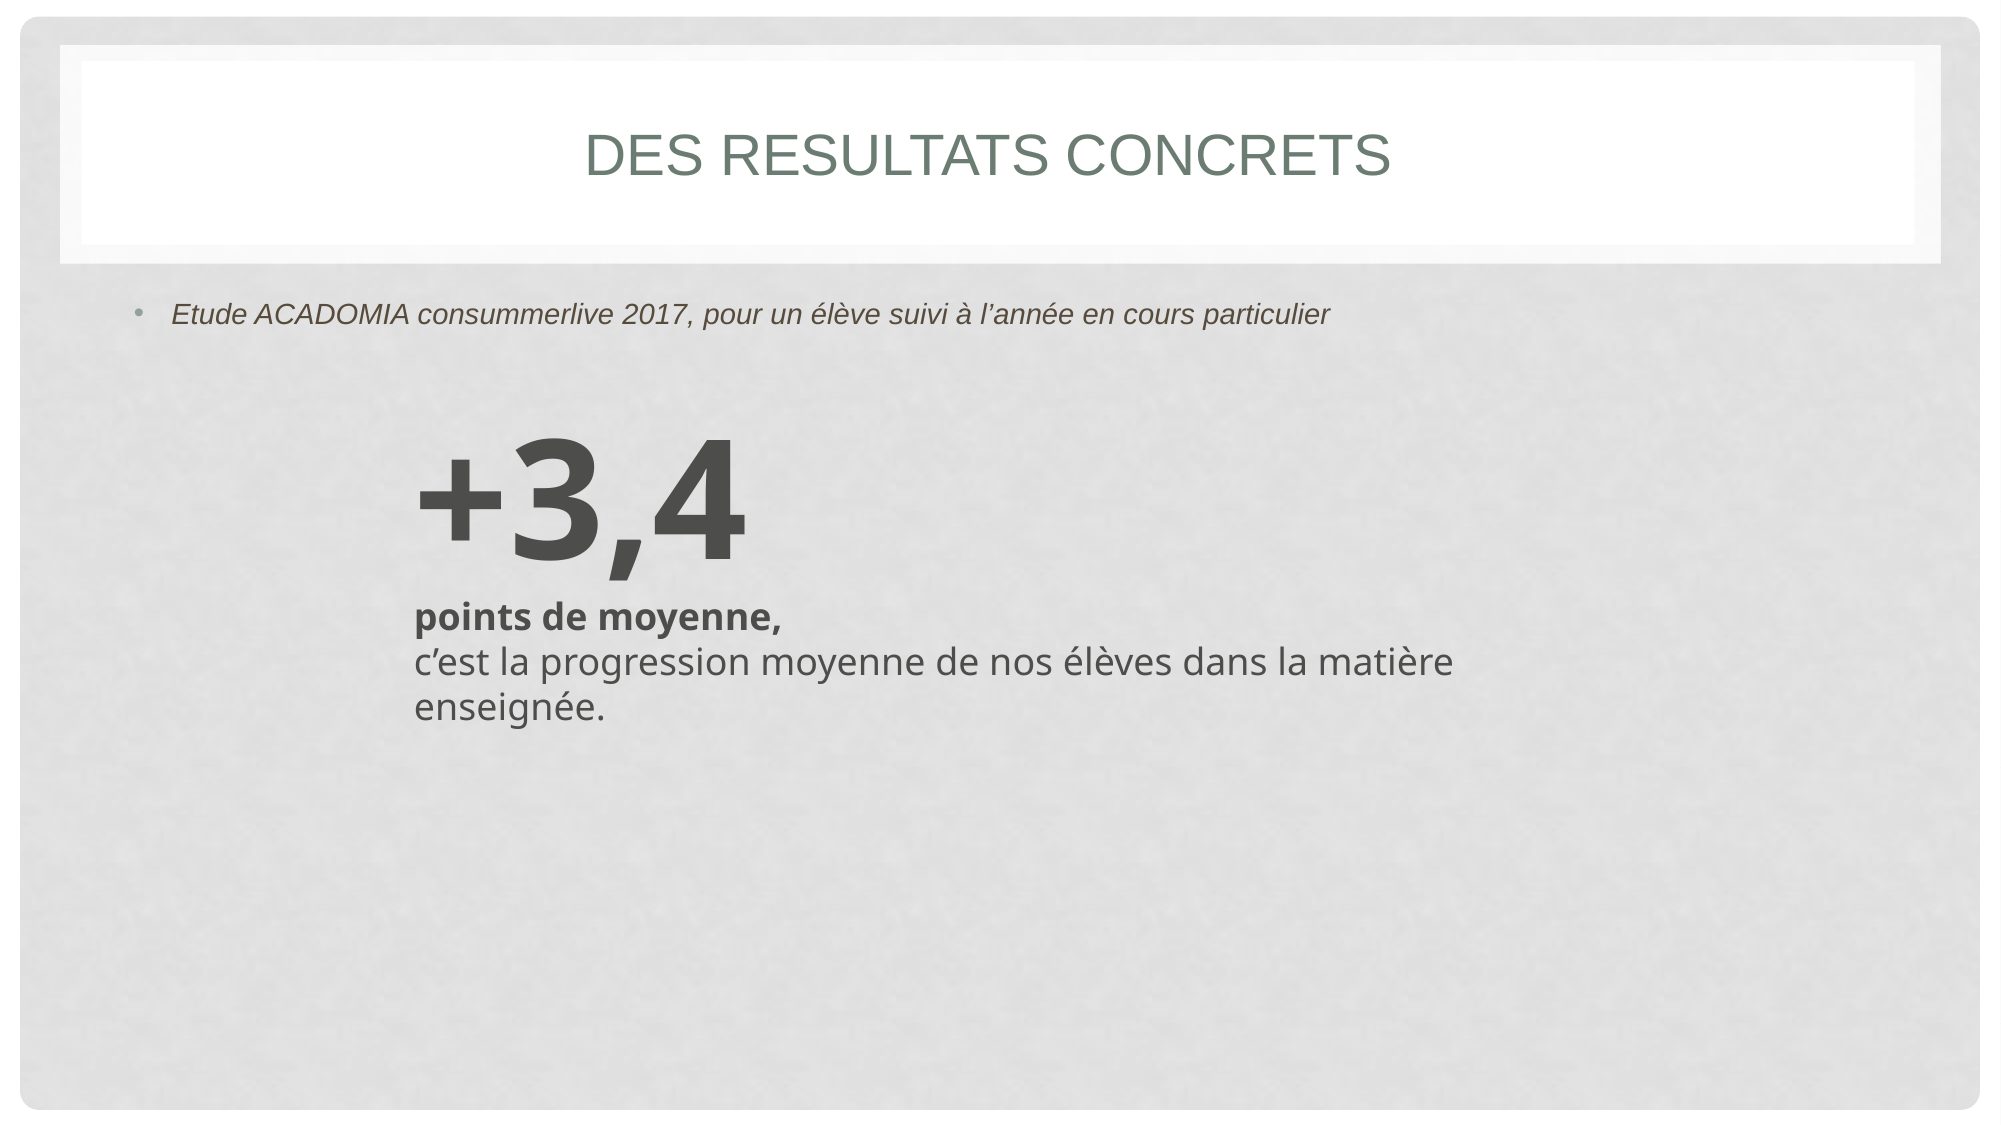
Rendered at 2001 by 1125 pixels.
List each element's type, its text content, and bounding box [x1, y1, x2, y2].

text_box +3,4 points de moyenne, c’est la progression moyenne de nos élèves dans la matière enseignée. [399, 385, 1500, 736]
title DES RESULTATS CONCRETS [93, 66, 1900, 238]
list Etude ACADOMIA consummerlive 2017, pour un élève suivi à l’année en cours particulier [99, 287, 1900, 1005]
